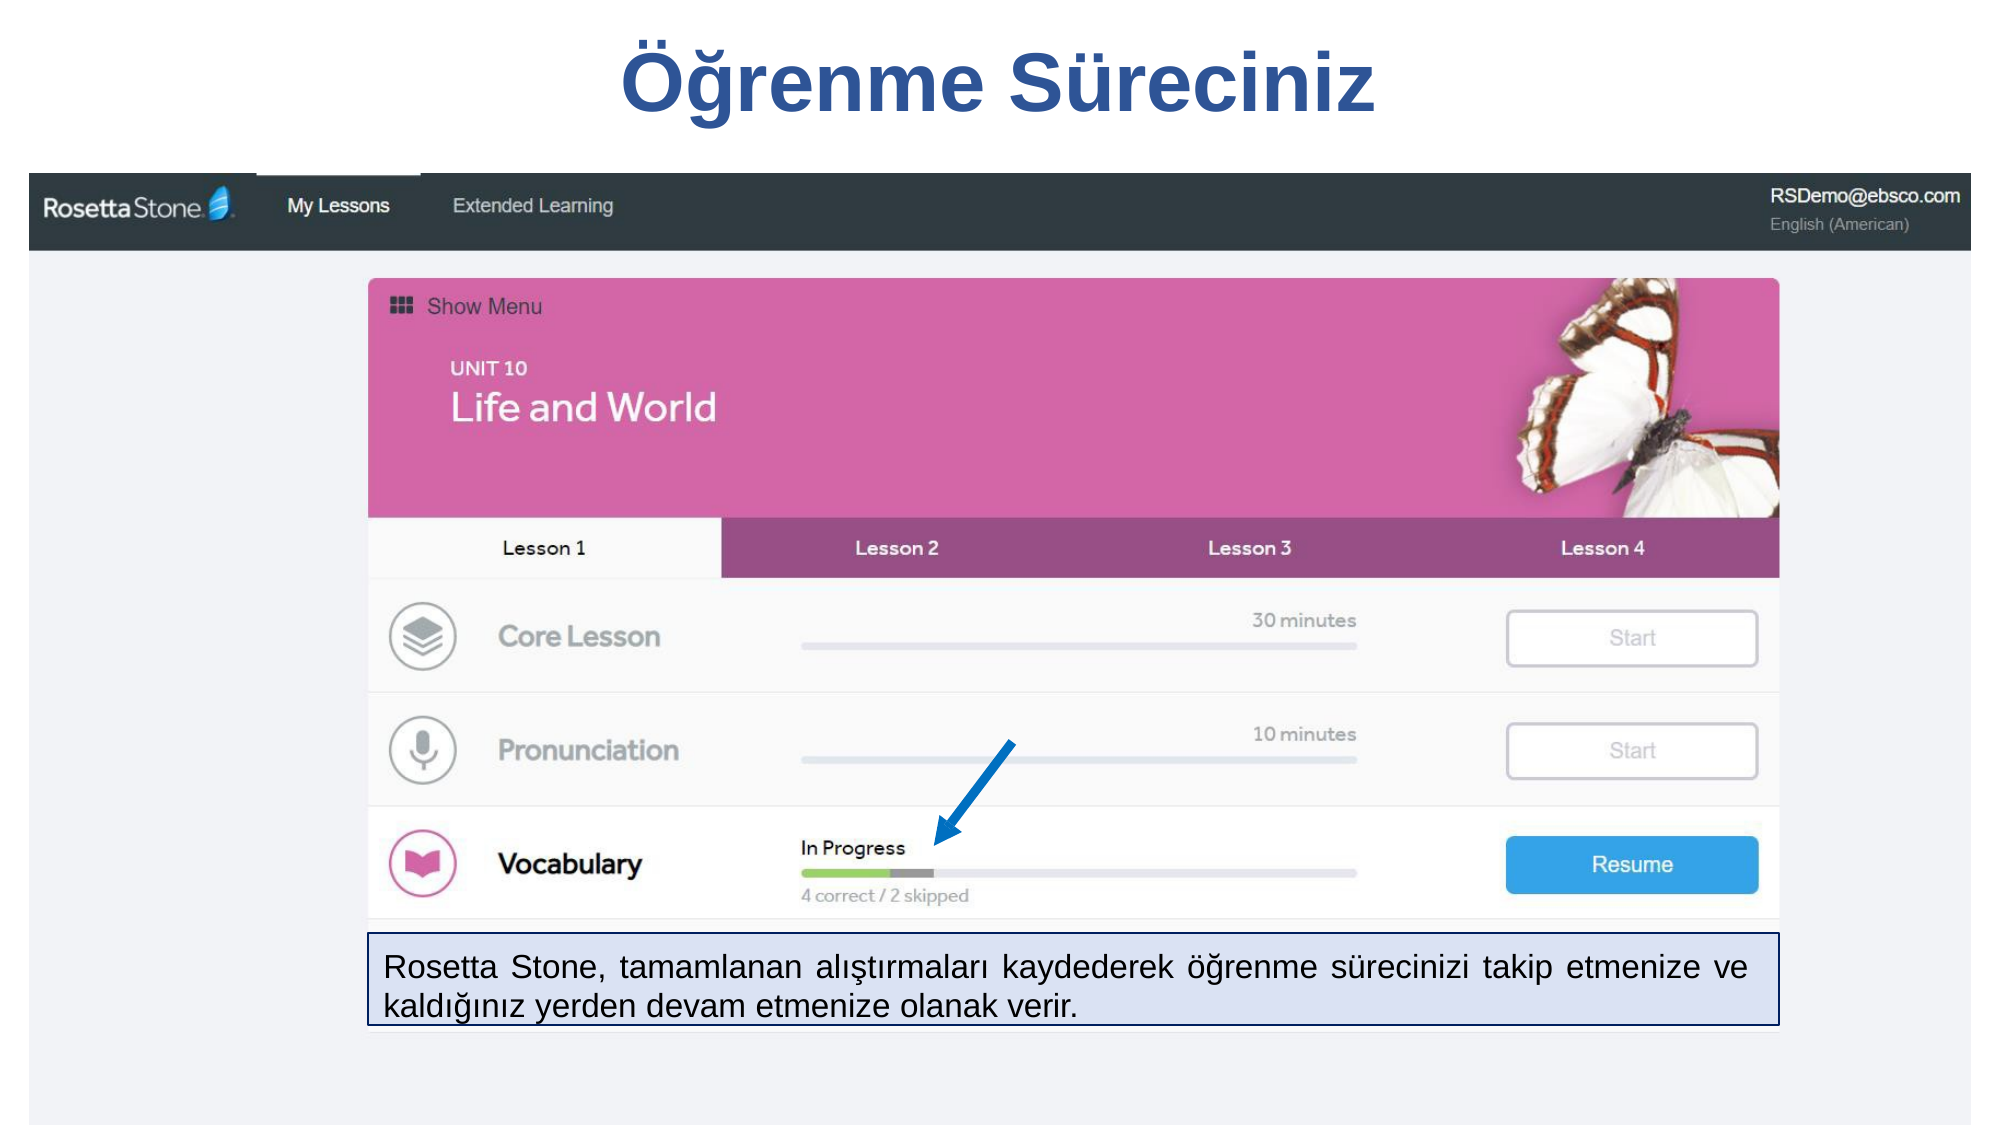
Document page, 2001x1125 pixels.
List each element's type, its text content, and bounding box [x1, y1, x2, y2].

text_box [28, 173, 1971, 1125]
title Öğrenme Süreciniz [50, 25, 1950, 170]
